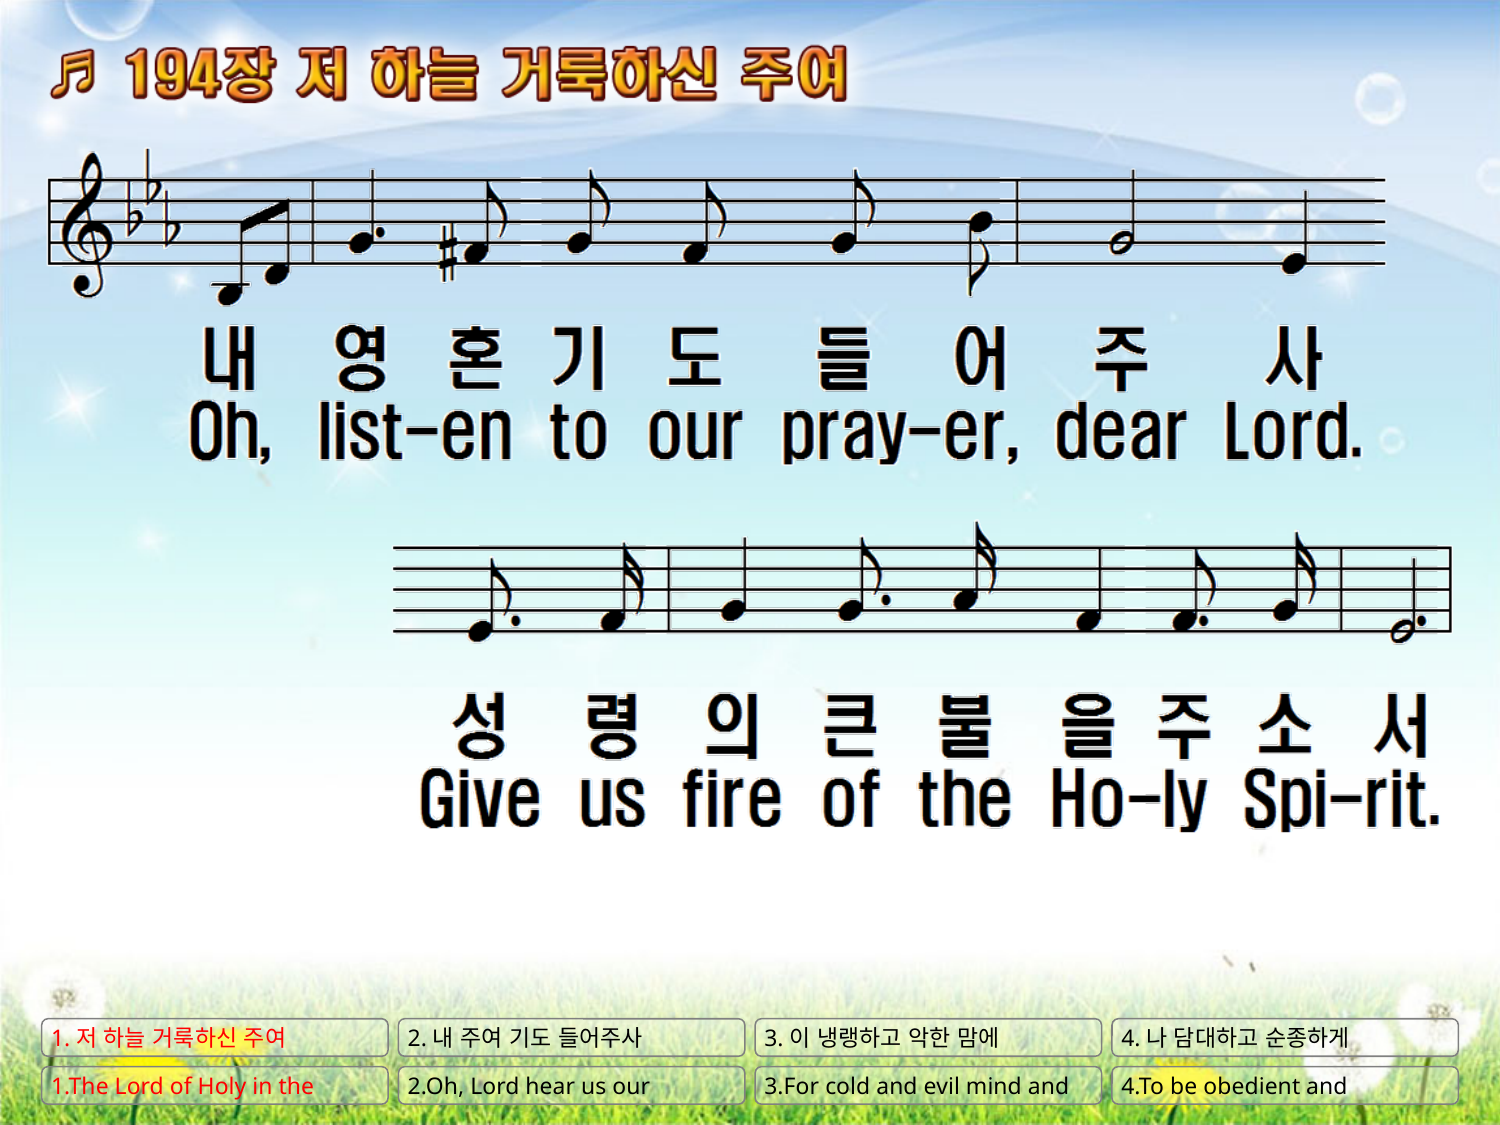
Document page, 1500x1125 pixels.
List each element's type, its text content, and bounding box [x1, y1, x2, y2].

text_box 2.Oh, Lord hear us our [398, 1066, 745, 1105]
text_box 4.나 담대하고 순종하게 [1111, 1018, 1459, 1057]
text_box 1.The Lord of Holy in the [41, 1066, 389, 1105]
text_box 1.저 하늘 거룩하신 주여 [41, 1018, 389, 1057]
text_box 2.내 주여 기도 들어주사 [398, 1018, 745, 1057]
text_box 3.For cold and evil mind and [755, 1066, 1102, 1105]
text_box 3.이 냉랭하고 악한 맘에 [755, 1018, 1102, 1057]
picture [0, 0, 1500, 1125]
text_box 4.To be obedient and [1111, 1066, 1459, 1105]
